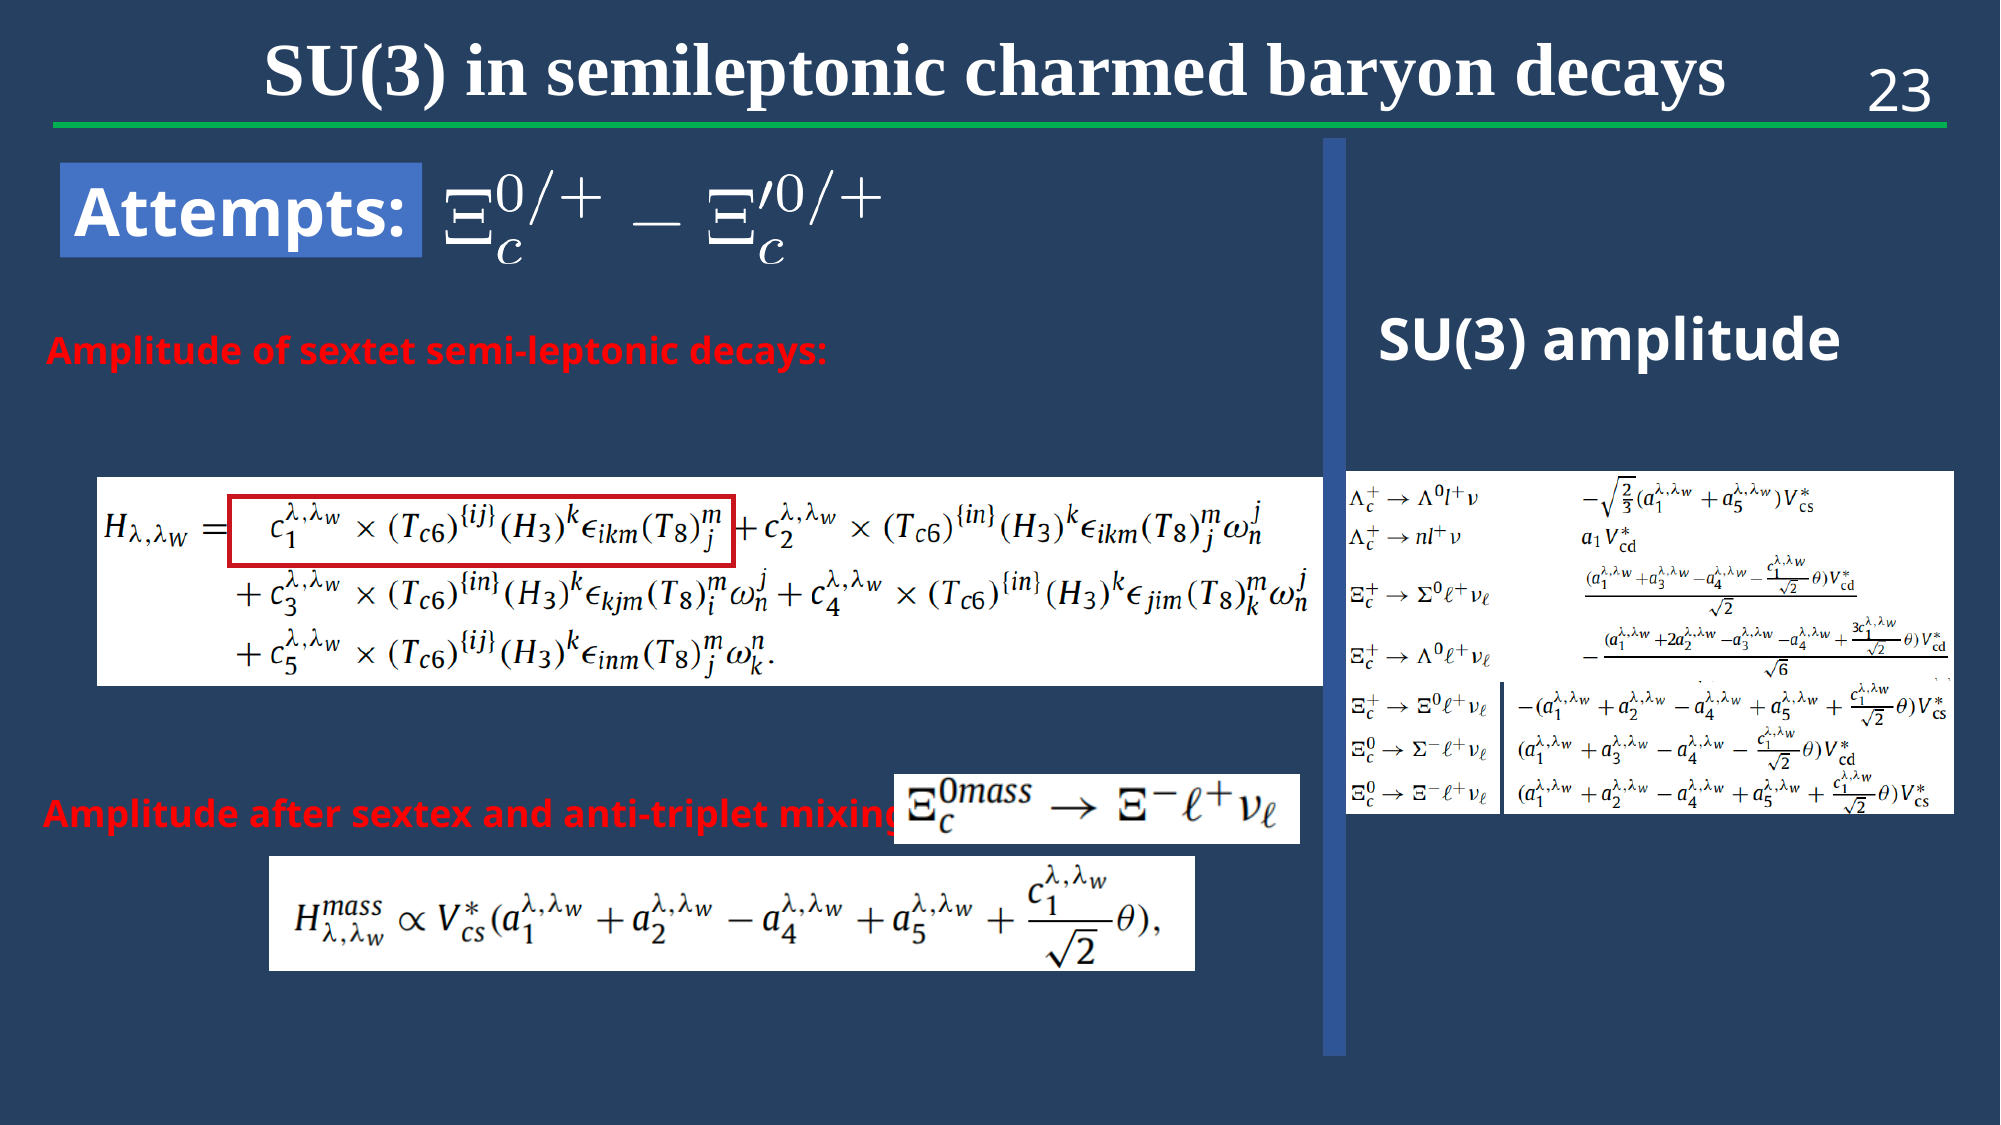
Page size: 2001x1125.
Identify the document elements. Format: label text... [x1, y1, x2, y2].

picture [893, 774, 1300, 844]
picture [445, 169, 881, 264]
text_box Amplitude of sextet semi-leptonic decays: [31, 319, 844, 380]
text_box SU(3) in semileptonic charmed baryon decays [248, 13, 1762, 118]
text_box Attempts: [60, 162, 423, 258]
text_box [1323, 686, 1346, 1056]
picture [269, 856, 1195, 971]
picture [97, 477, 1334, 686]
slide_number 23 [1481, 63, 1949, 124]
text_box SU(3) amplitude [1363, 294, 1857, 380]
text_box Amplitude after sextex and anti-triplet mixing: [28, 783, 893, 843]
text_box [1332, 471, 1954, 814]
text_box [1323, 138, 1346, 477]
